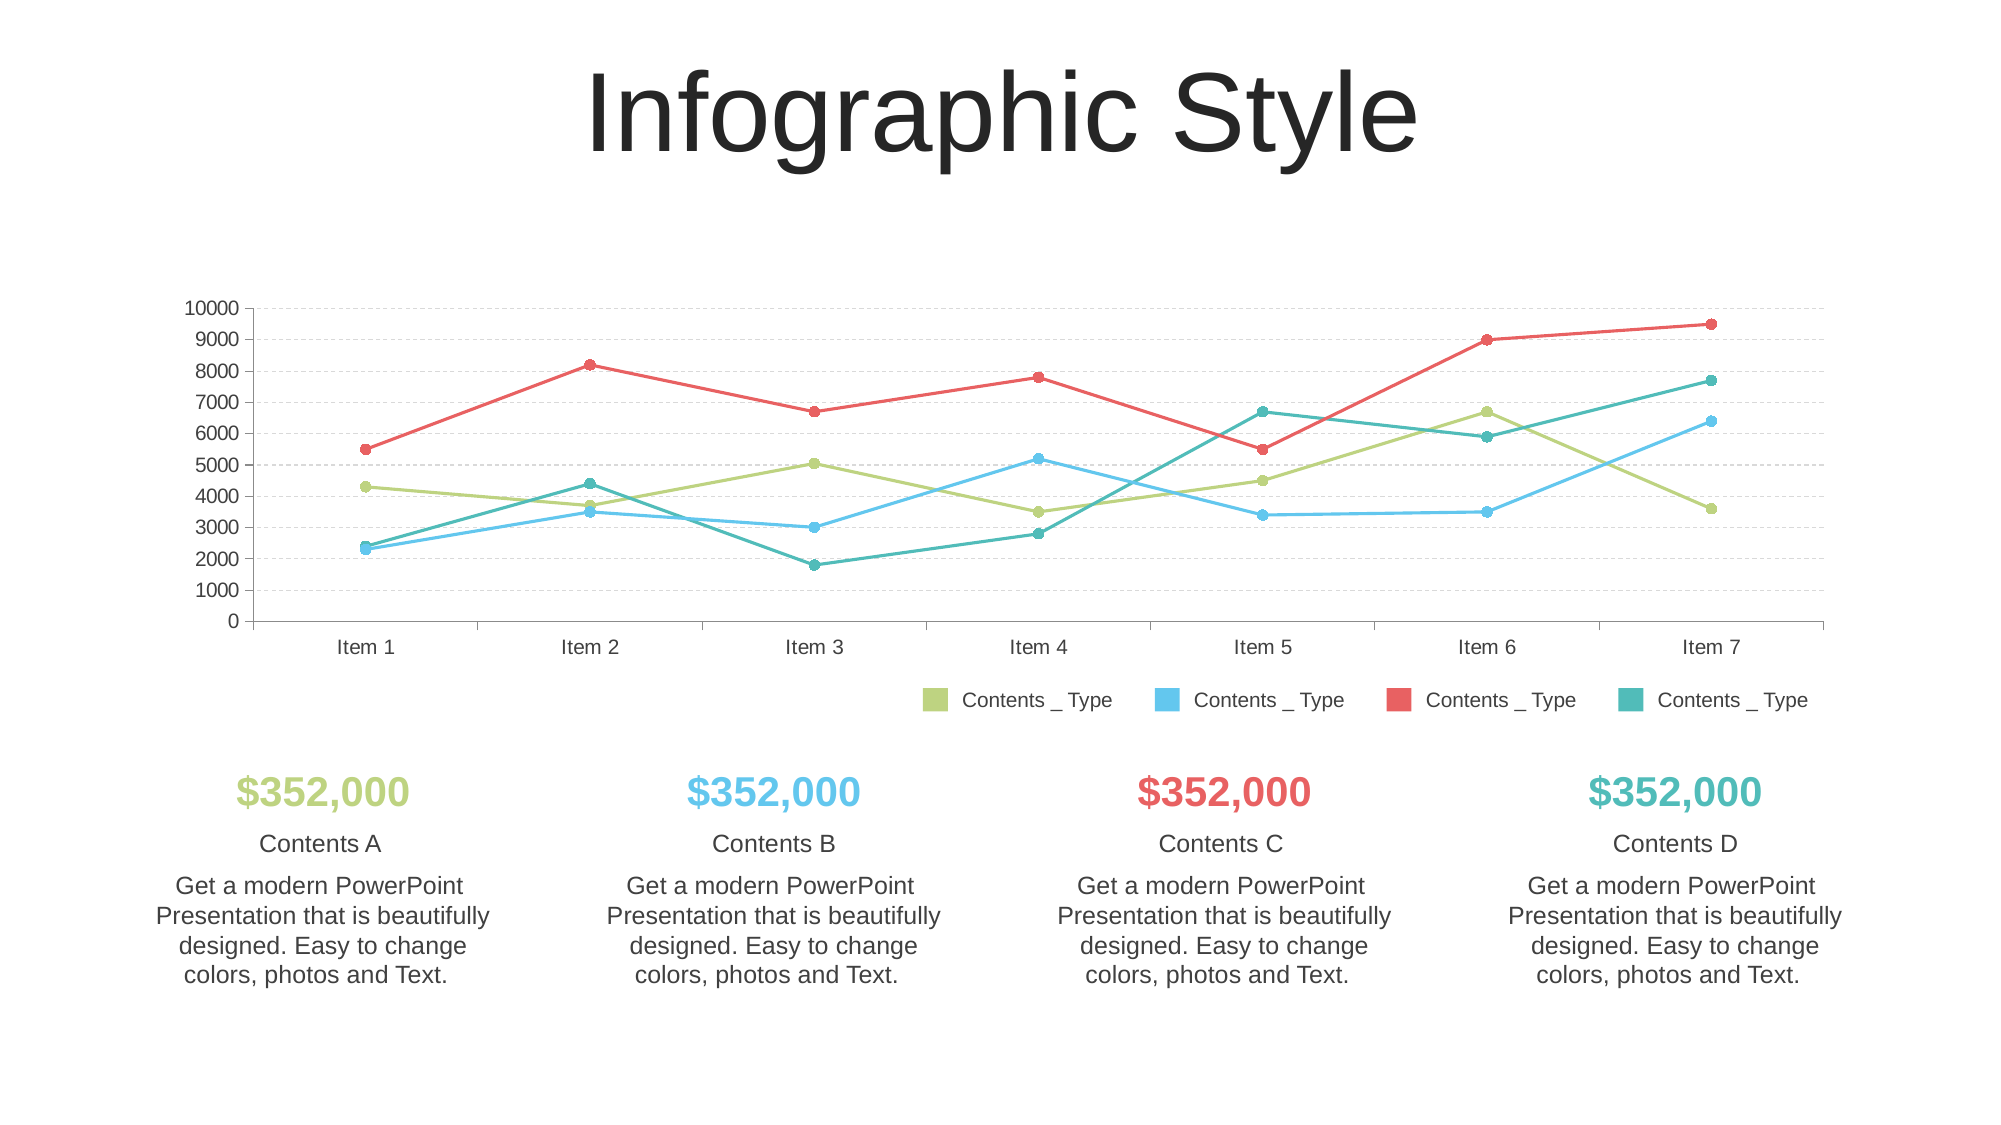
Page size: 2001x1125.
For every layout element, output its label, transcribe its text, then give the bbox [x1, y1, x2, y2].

text_box $352,000 [130, 757, 517, 819]
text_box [922, 679, 1858, 720]
chart [149, 289, 1858, 668]
text_box $352,000 [1031, 757, 1418, 819]
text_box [1482, 819, 1869, 999]
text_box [1031, 819, 1418, 999]
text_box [581, 819, 968, 999]
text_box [130, 819, 517, 999]
list Infographic Style [53, 55, 1952, 175]
text_box $352,000 [1482, 757, 1869, 819]
text_box $352,000 [581, 757, 967, 819]
